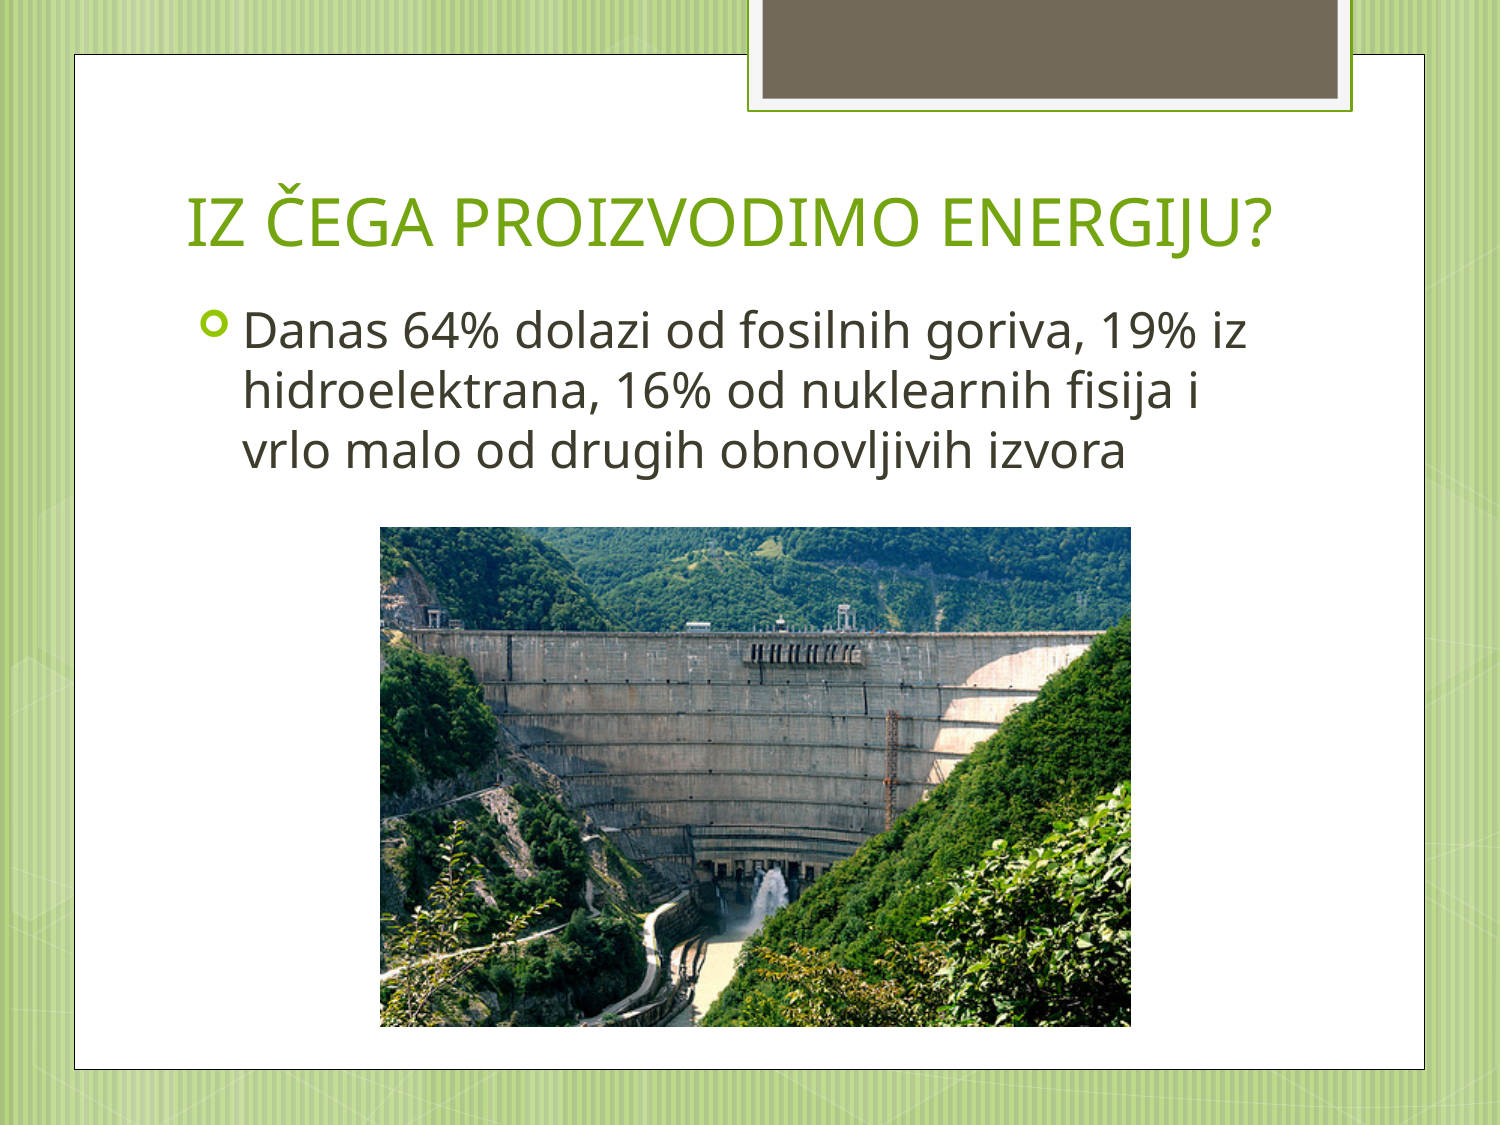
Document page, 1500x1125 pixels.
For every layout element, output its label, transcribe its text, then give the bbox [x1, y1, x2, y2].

list Danas 64% dolazi od fosilnih goriva, 19% iz hidroelektrana, 16% od nuklearnih fisija i vrlo malo od drugih obnovljivih izvora [171, 290, 1283, 867]
picture [380, 526, 1131, 1027]
title IZ ČEGA PROIZVODIMO ENERGIJU? [171, 66, 1376, 268]
